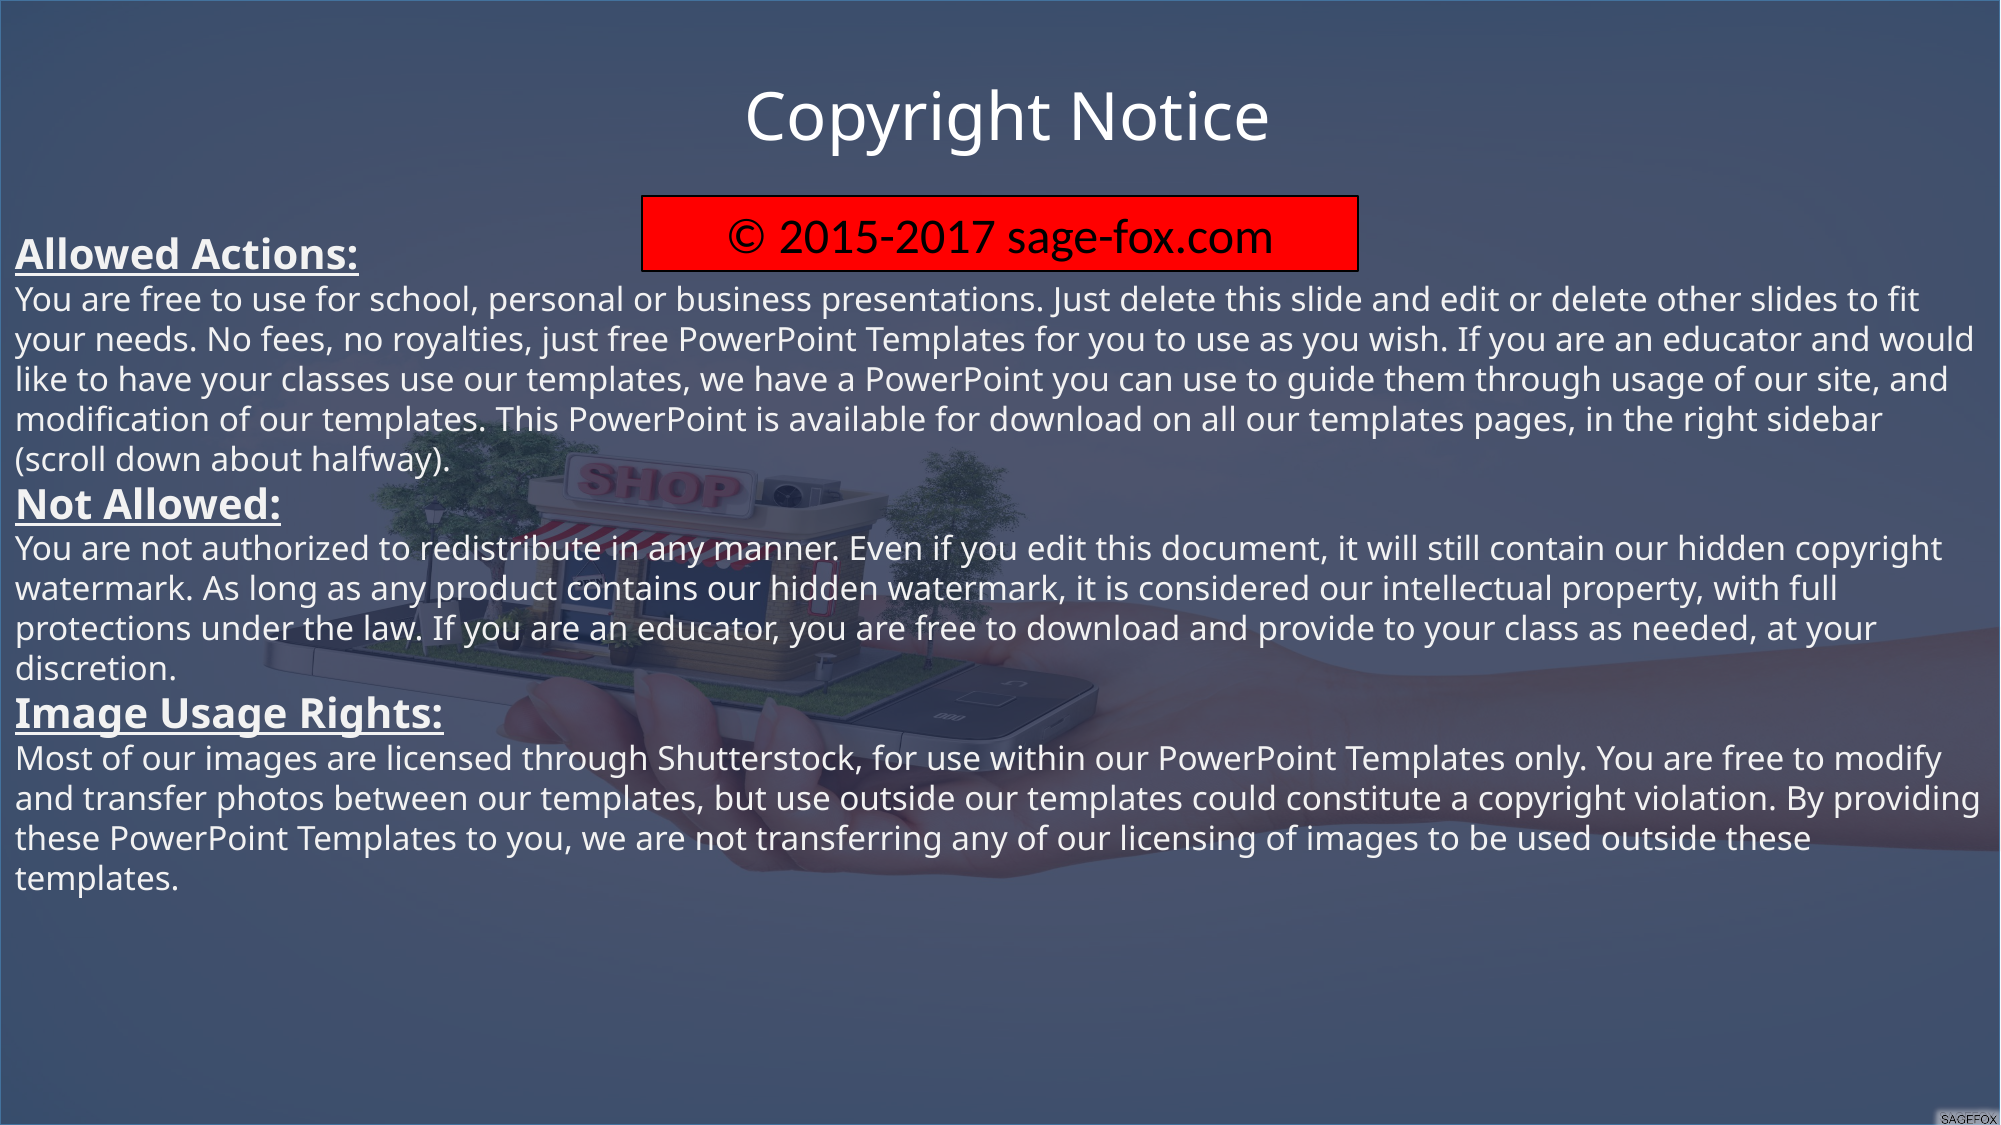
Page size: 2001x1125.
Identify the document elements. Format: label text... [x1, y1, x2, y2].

text_box © 2015-2017 sage-fox.com [641, 196, 1358, 272]
title Copyright Notice [493, 60, 1524, 178]
text_box Allowed Actions: You are free to use for school, personal or business presentations. Just delete this slide and edit or delete other slides to fit your needs. No fees, no royalties, just free PowerPoint Templates for you to use as you wish. If you are an educator and would like to have your classes use our templates, we have a PowerPoint you can use to guide them through usage of our site, and modification of our templates. This PowerPoint is available for download on all our templates pages, in the right sidebar (scroll down about halfway). Not Allowed: You are not authorized to redistribute in any manner. Even if you edit this document, it will still contain our hidden copyright watermark. As long as any product contains our hidden watermark, it is considered our intellectual property, with full protections under the law. If you are an educator, you are free to download and provide to your class as needed, at your discretion. Image Usage Rights: Most of our images are licensed through Shutterstock, for use within our PowerPoint Templates only. You are free to modify and transfer photos between our templates, but use outside our templates could constitute a copyright violation. By providing these PowerPoint Templates to you, we are not transferring any of our licensing of images to be used outside these templates. [0, 0, 2000, 1125]
picture [1938, 1114, 1999, 1125]
